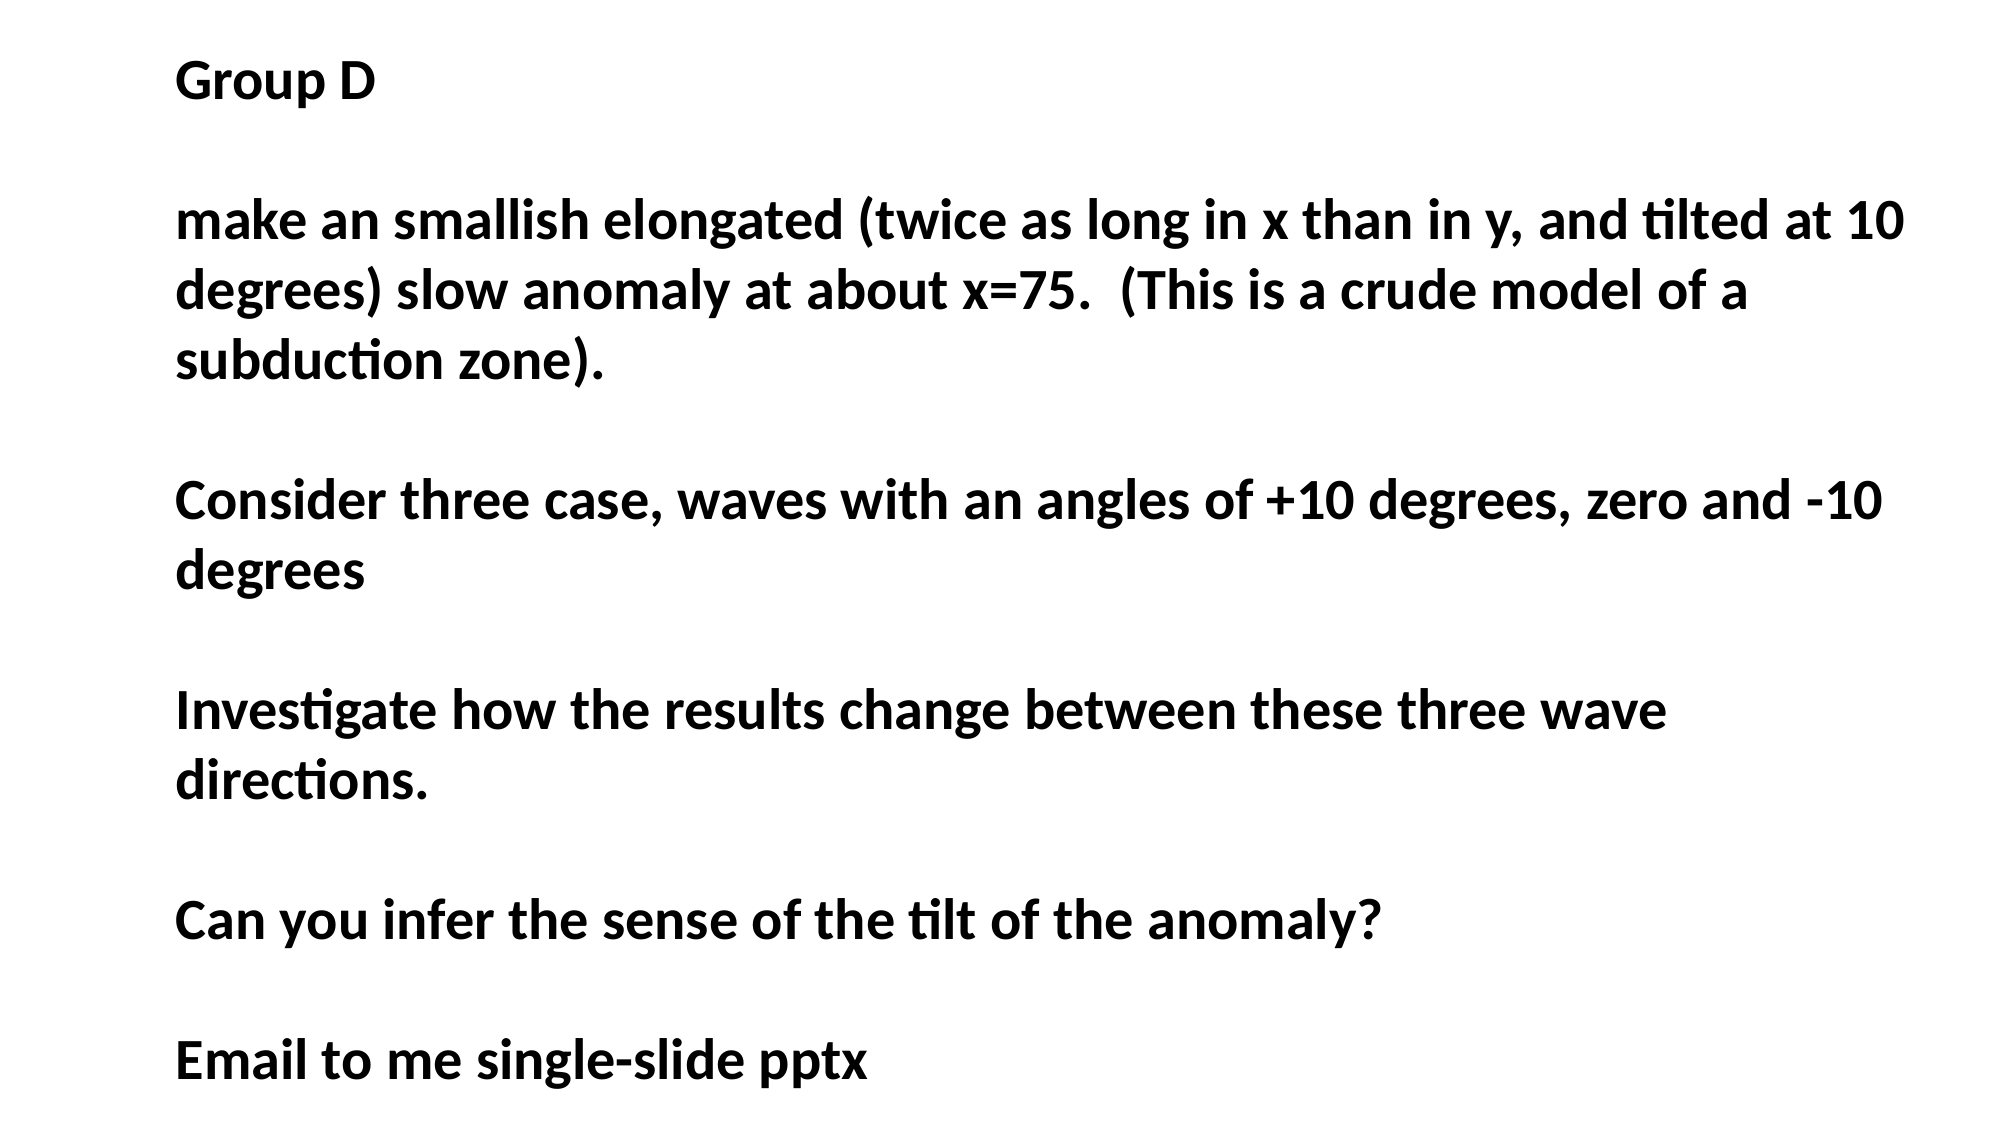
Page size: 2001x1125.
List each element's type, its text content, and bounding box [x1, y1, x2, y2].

text_box Group D make an smallish elongated (twice as long in x than in y, and tilted at 10 degrees) slow anomaly at about x=75. (This is a crude model of a subduction zone). Consider three case, waves with an angles of +10 degrees, zero and -10 degrees Investigate how the results change between these three wave directions. Can you infer the sense of the tilt of the anomaly? Email to me single-slide pptx [160, 33, 1932, 1099]
